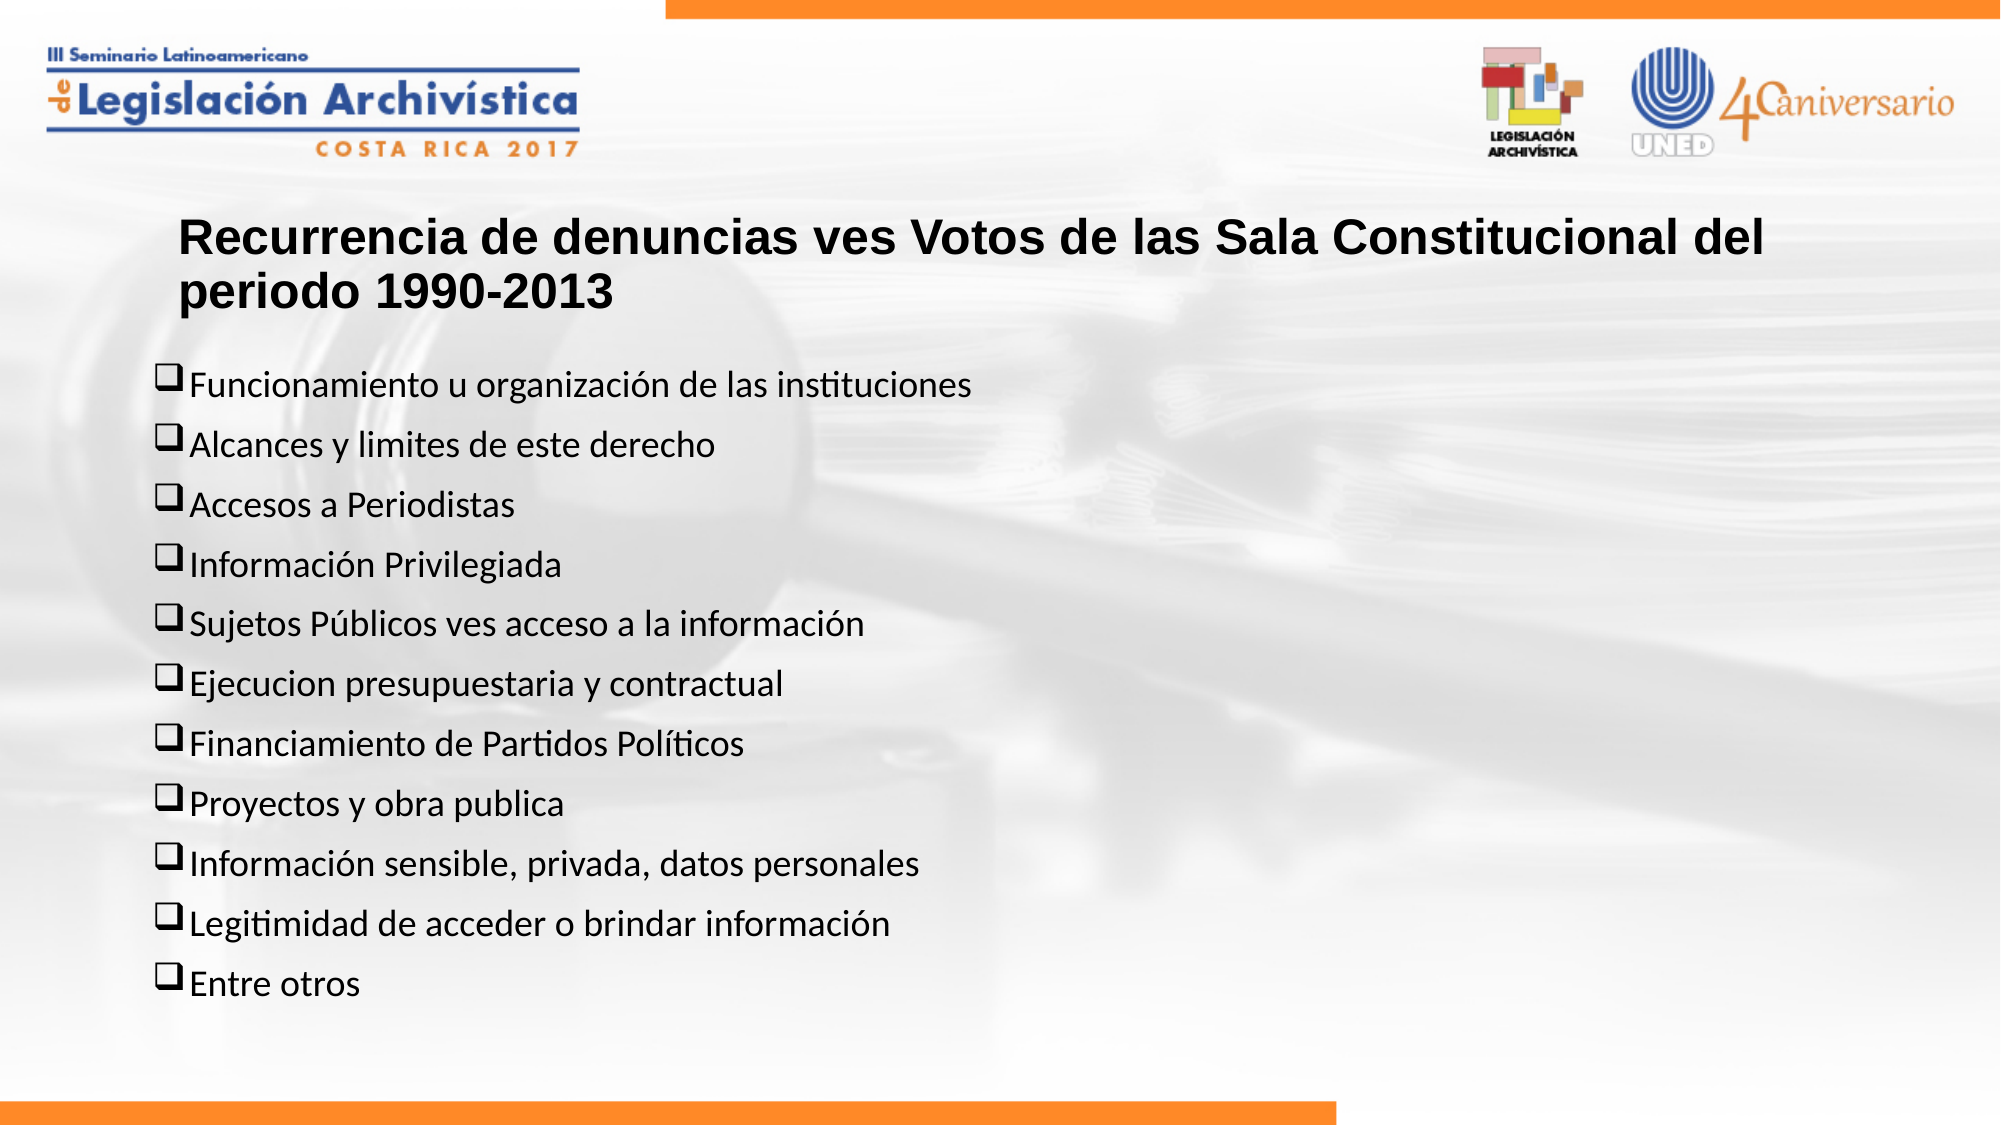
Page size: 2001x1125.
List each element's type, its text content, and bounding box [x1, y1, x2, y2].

title Recurrencia de denuncias ves Votos de las Sala Constitucional del periodo 1990-2013 [163, 185, 1837, 274]
list Funcionamiento u organización de las instituciones Alcances y limites de este derecho Accesos a Periodistas Información Privilegiada Sujetos Públicos ves acceso a la información Ejecucion presupuestaria y contractual Financiamiento de Partidos Políticos Proyectos y obra publica Información sensible, privada, datos personales Legitimidad de acceder o brindar información Entre otros [137, 357, 1863, 1014]
picture [0, 0, 2001, 1125]
